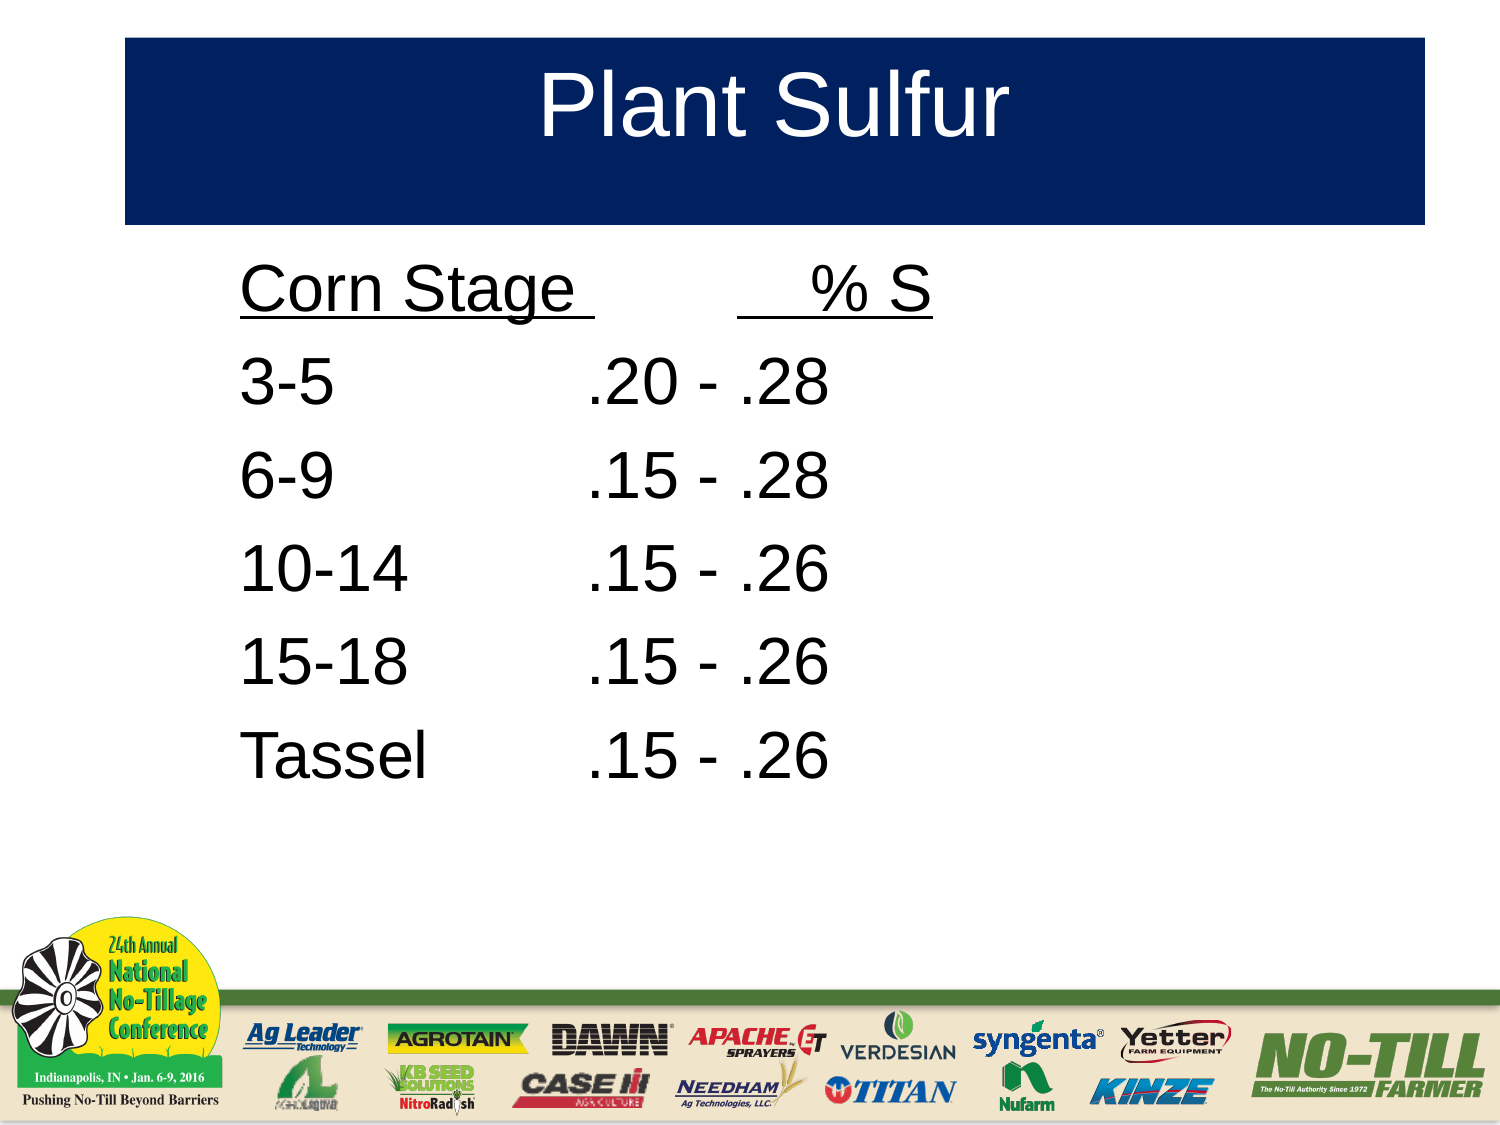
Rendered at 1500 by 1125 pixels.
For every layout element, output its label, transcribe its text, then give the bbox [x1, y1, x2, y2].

list Corn Stage % S 3-5 .20 - .28 6-9 .15 - .28 10-14 .15 - .26 15-18 .15 - .26 Tassel .15 - .26 [150, 237, 1412, 863]
picture [512, 1068, 650, 1108]
title Plant Sulfur [125, 37, 1425, 225]
picture [973, 1020, 1104, 1057]
picture [275, 1055, 338, 1111]
